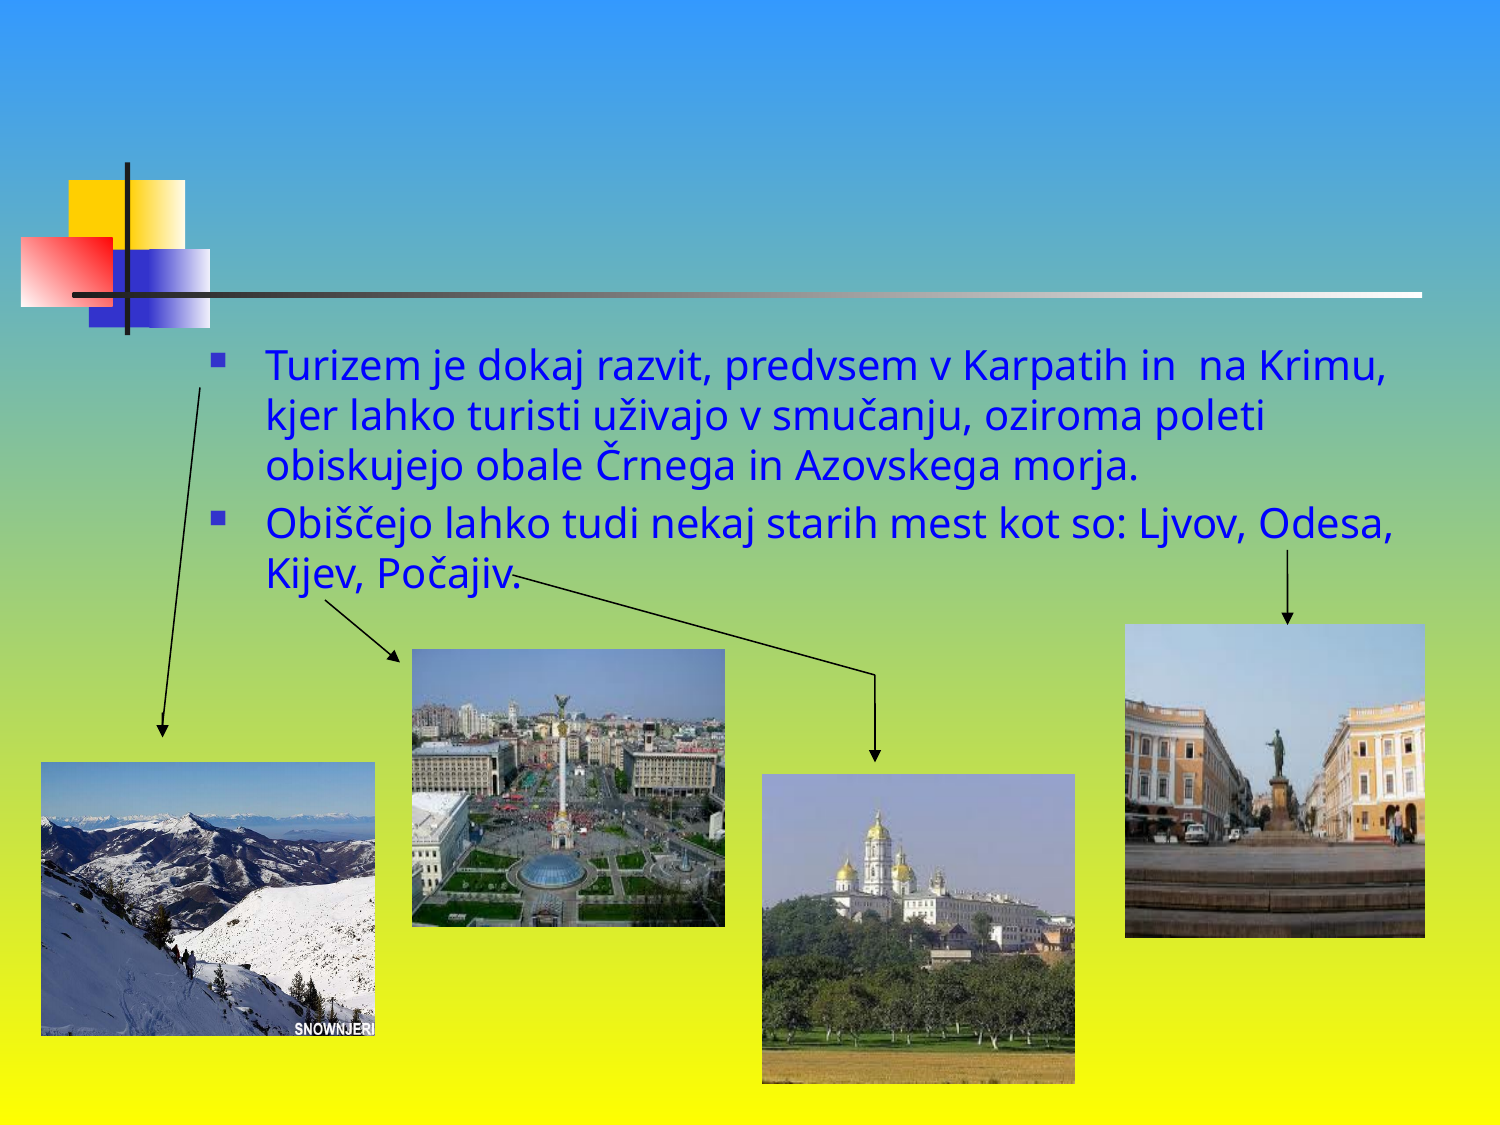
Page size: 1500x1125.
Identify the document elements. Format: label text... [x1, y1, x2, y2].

text_box [324, 599, 400, 663]
picture [412, 649, 725, 927]
picture [1124, 624, 1425, 938]
list Turizem je dokaj razvit, predvsem v Karpatih in na Krimu, kjer lahko turisti uživajo v smučanju, oziroma poleti obiskujejo obale Črnega in Azovskega morja. Obiščejo lahko tudi nekaj starih mest kot so: Ljvov, Odesa, Kijev, Počajiv. [193, 331, 1469, 1006]
picture [762, 774, 1075, 1084]
picture [41, 762, 375, 1036]
text_box [156, 712, 169, 738]
text_box [868, 674, 882, 763]
text_box [1281, 549, 1294, 624]
